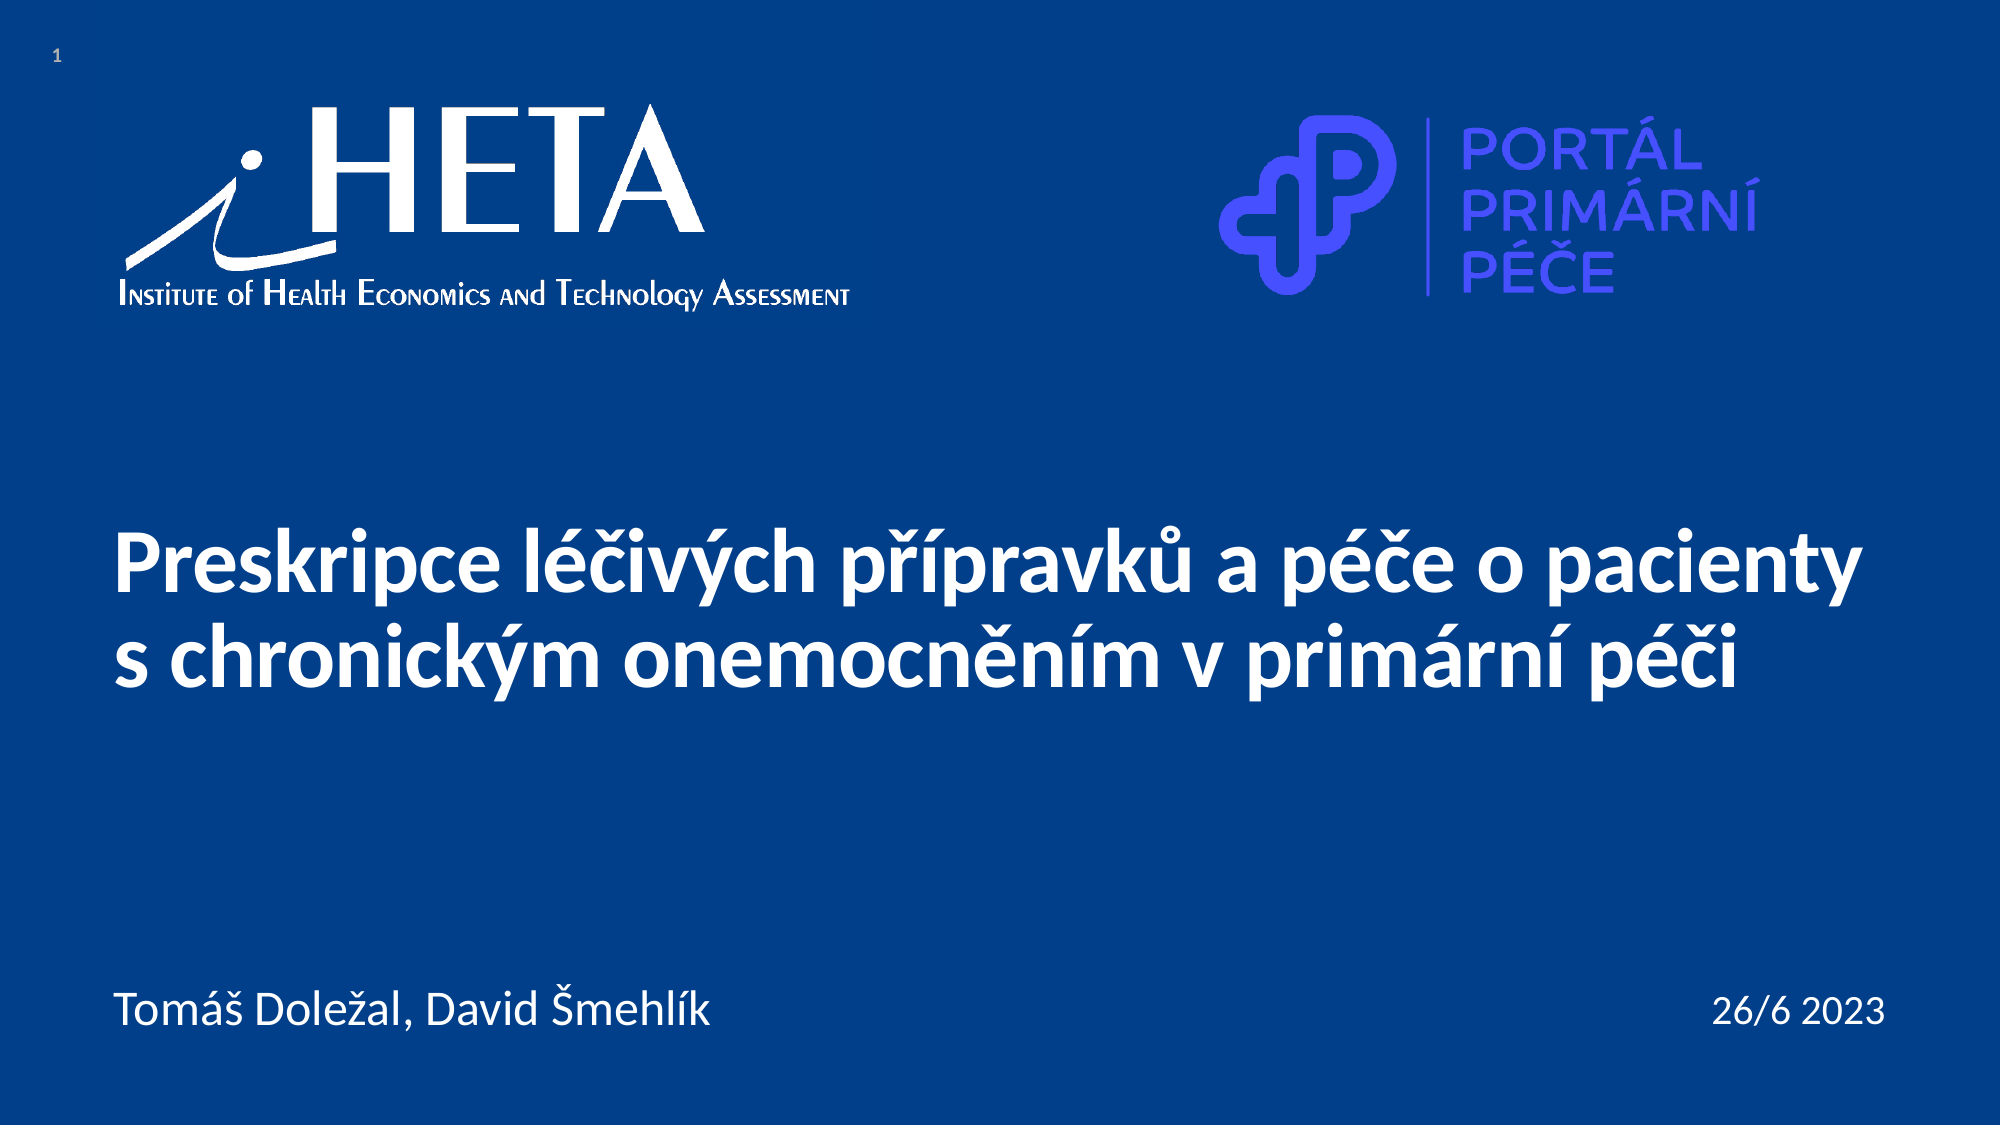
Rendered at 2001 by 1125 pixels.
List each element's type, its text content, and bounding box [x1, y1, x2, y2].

title Preskripce léčivých přípravků a péče o pacienty s chronickým onemocněním v primární péči [114, 514, 1886, 718]
list 26/6 2023 [1460, 988, 1886, 1034]
slide_number 1 [0, 41, 114, 67]
picture [97, 0, 872, 328]
picture [1164, 41, 1812, 369]
list Tomáš Doležal, David Šmehlík [114, 984, 814, 1037]
